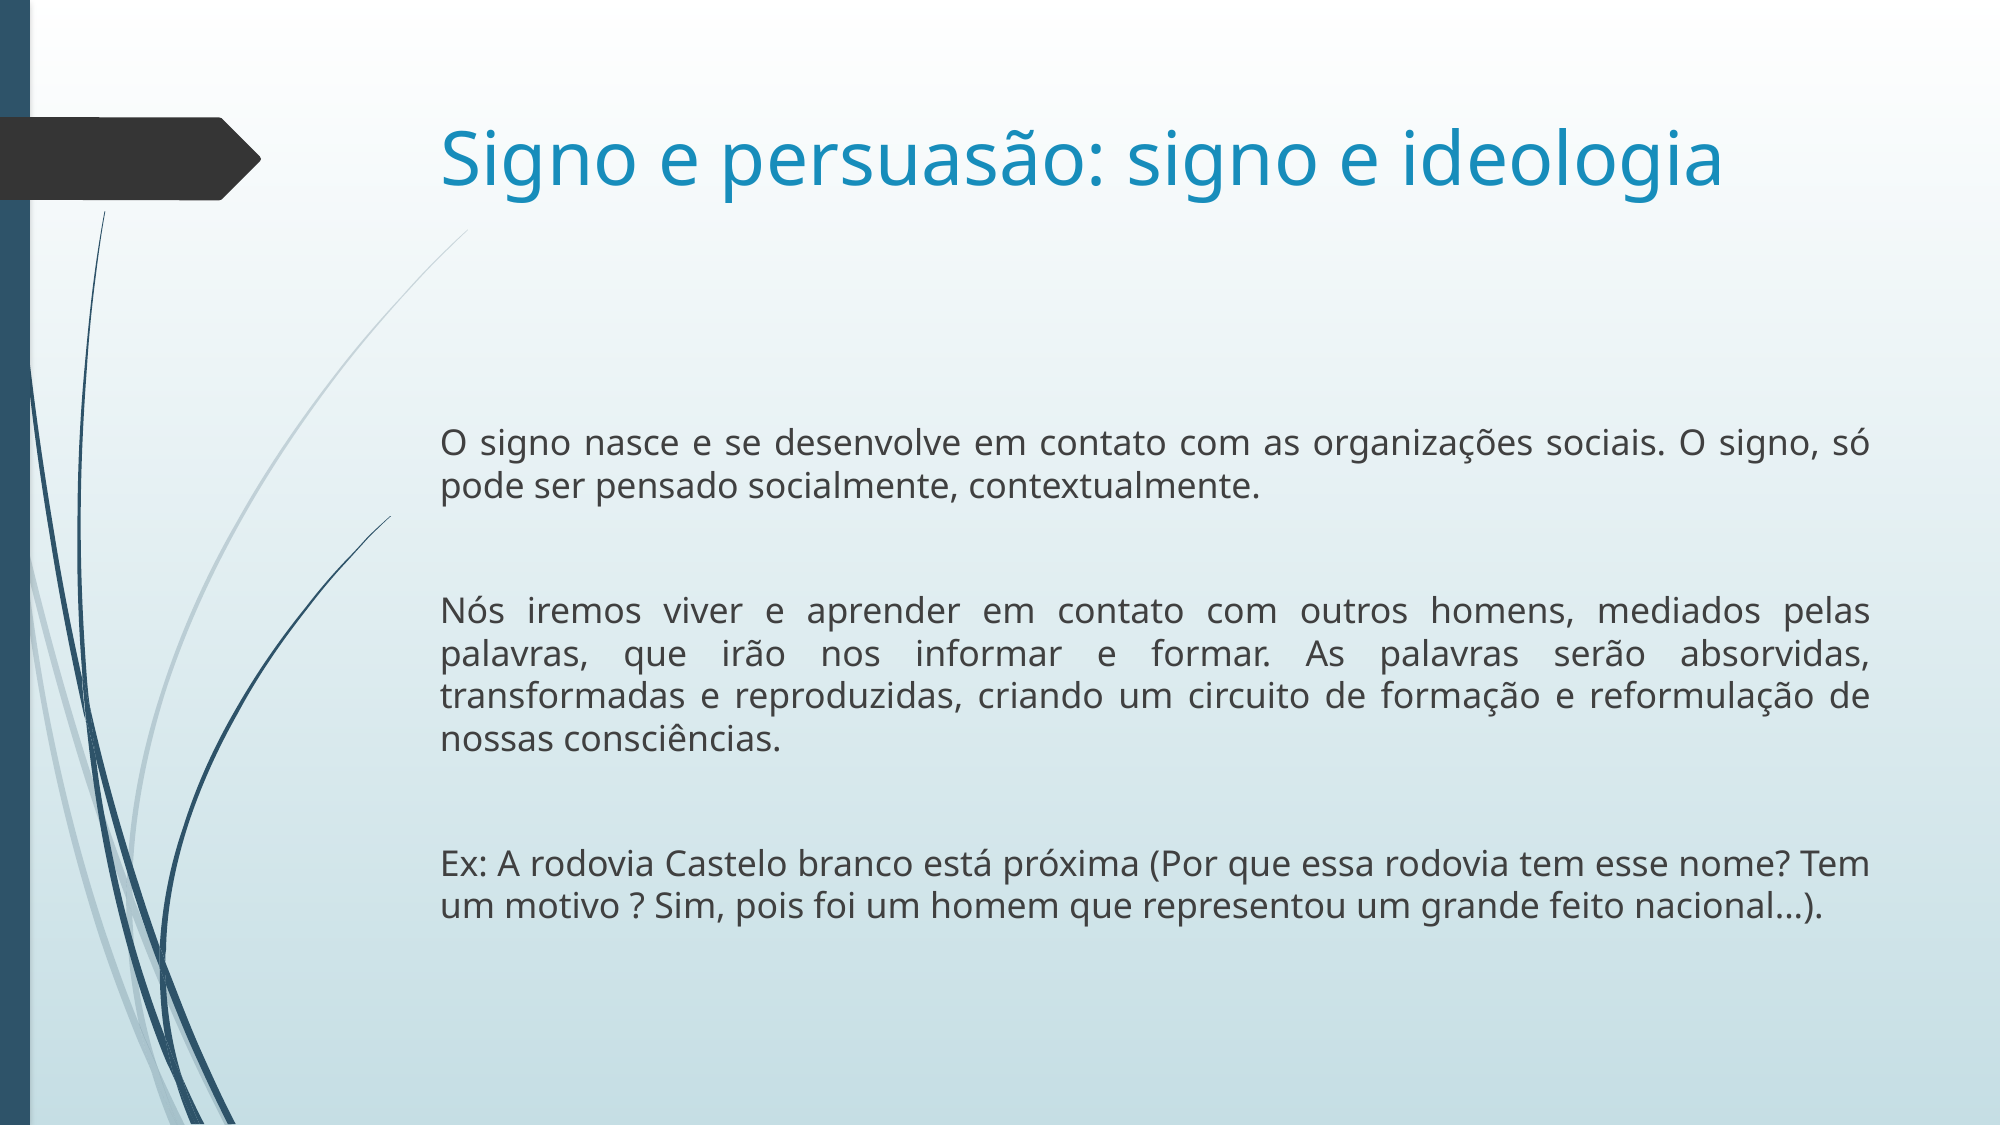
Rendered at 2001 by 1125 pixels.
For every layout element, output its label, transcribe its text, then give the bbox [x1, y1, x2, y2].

list O signo nasce e se desenvolve em contato com as organizações sociais. O signo, só pode ser pensado socialmente, contextualmente. Nós iremos viver e aprender em contato com outros homens, mediados pelas palavras, que irão nos informar e formar. As palavras serão absorvidas, transformadas e reproduzidas, criando um circuito de formação e reformulação de nossas consciências. Ex: A rodovia Castelo branco está próxima (Por que essa rodovia tem esse nome? Tem um motivo ? Sim, pois foi um homem que representou um grande feito nacional...). [424, 350, 1888, 970]
title Signo e persuasão: signo e ideologia [425, 102, 1888, 313]
